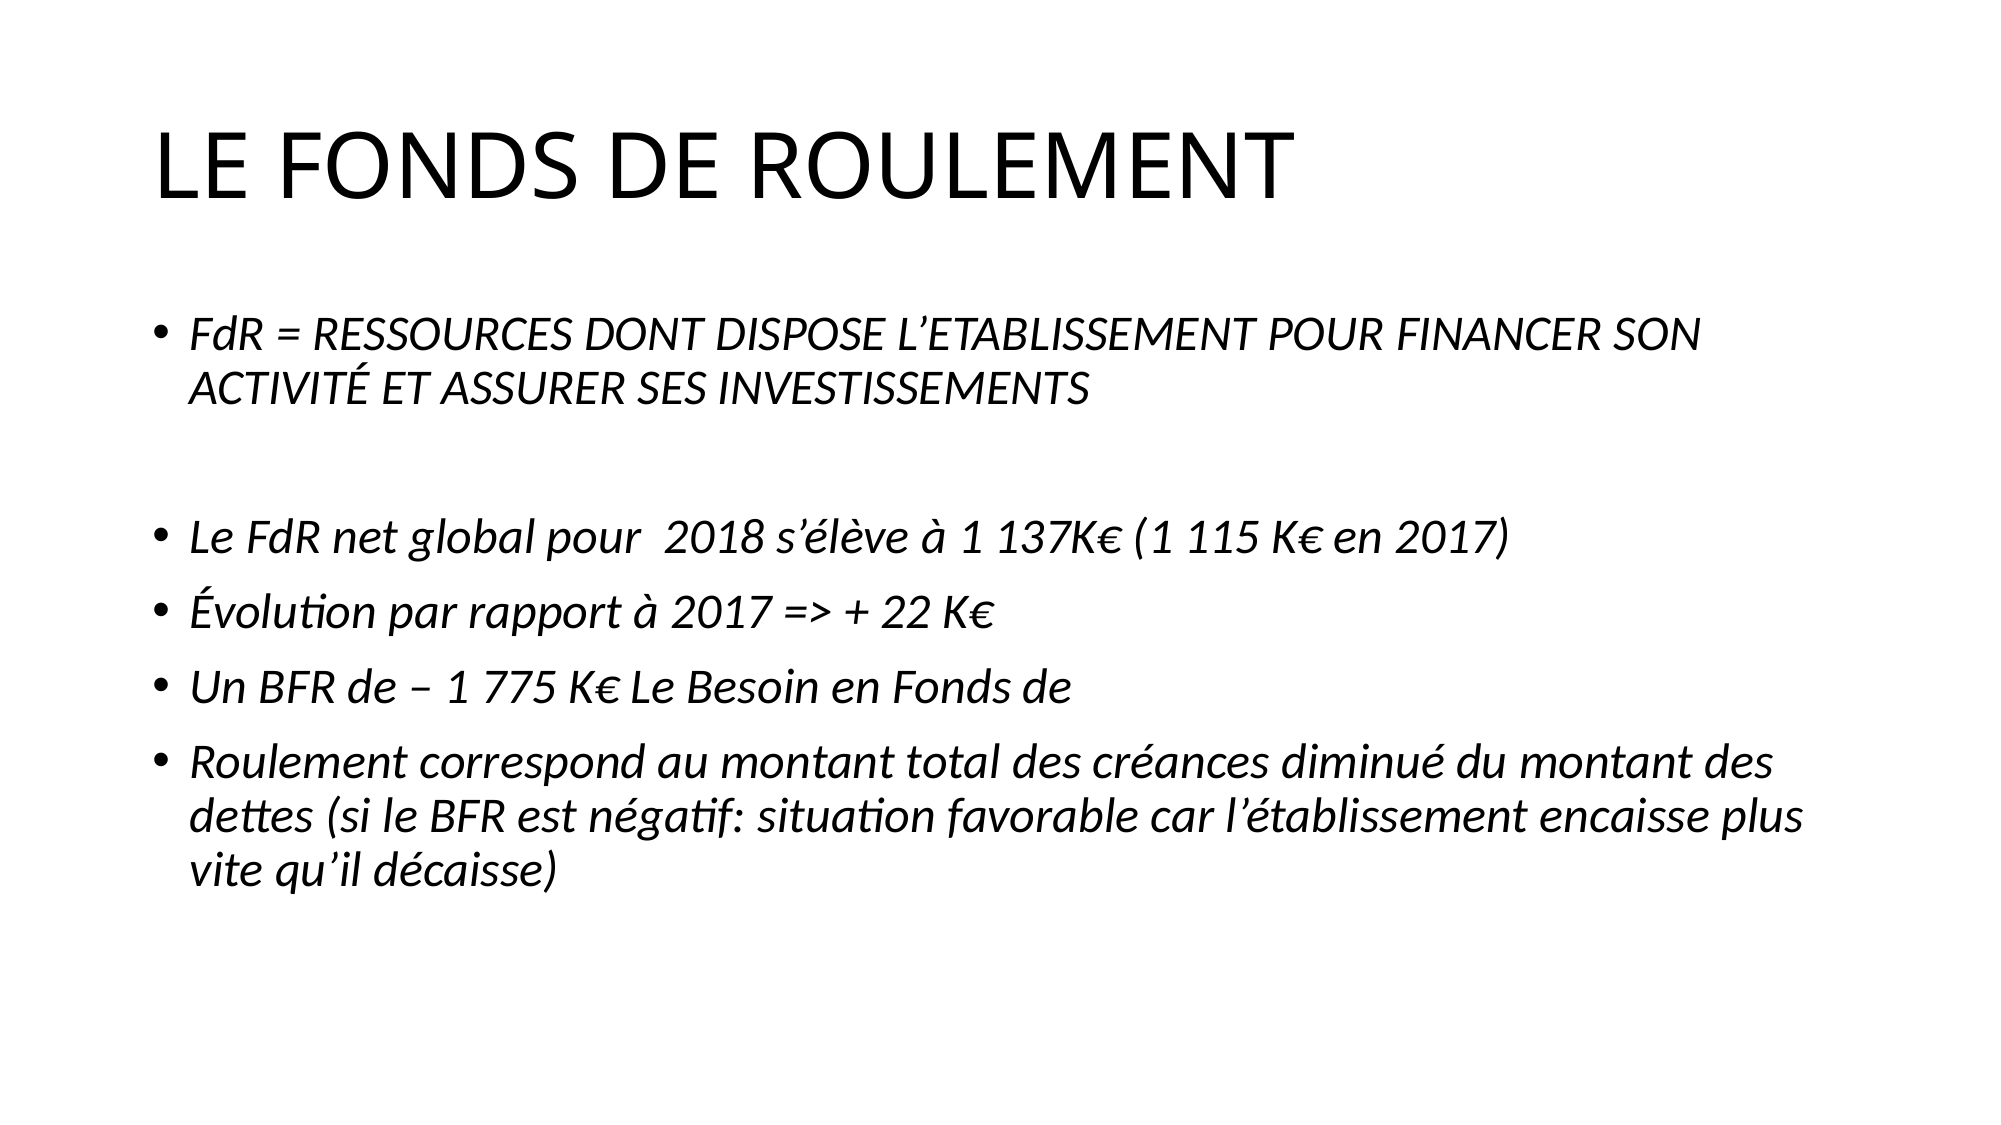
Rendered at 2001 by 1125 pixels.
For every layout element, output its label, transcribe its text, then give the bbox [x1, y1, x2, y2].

title LE FONDS DE ROULEMENT [137, 59, 1863, 278]
list FdR = RESSOURCES DONT DISPOSE L’ETABLISSEMENT POUR FINANCER SON ACTIVITÉ ET ASSURER SES INVESTISSEMENTS Le FdR net global pour 2018 s’élève à 1 137K€ (1 115 K€ en 2017) Évolution par rapport à 2017 => + 22 K€ Un BFR de – 1 775 K€ Le Besoin en Fonds de Roulement correspond au montant total des créances diminué du montant des dettes (si le BFR est négatif: situation favorable car l’établissement encaisse plus vite qu’il décaisse) [137, 299, 1863, 1068]
